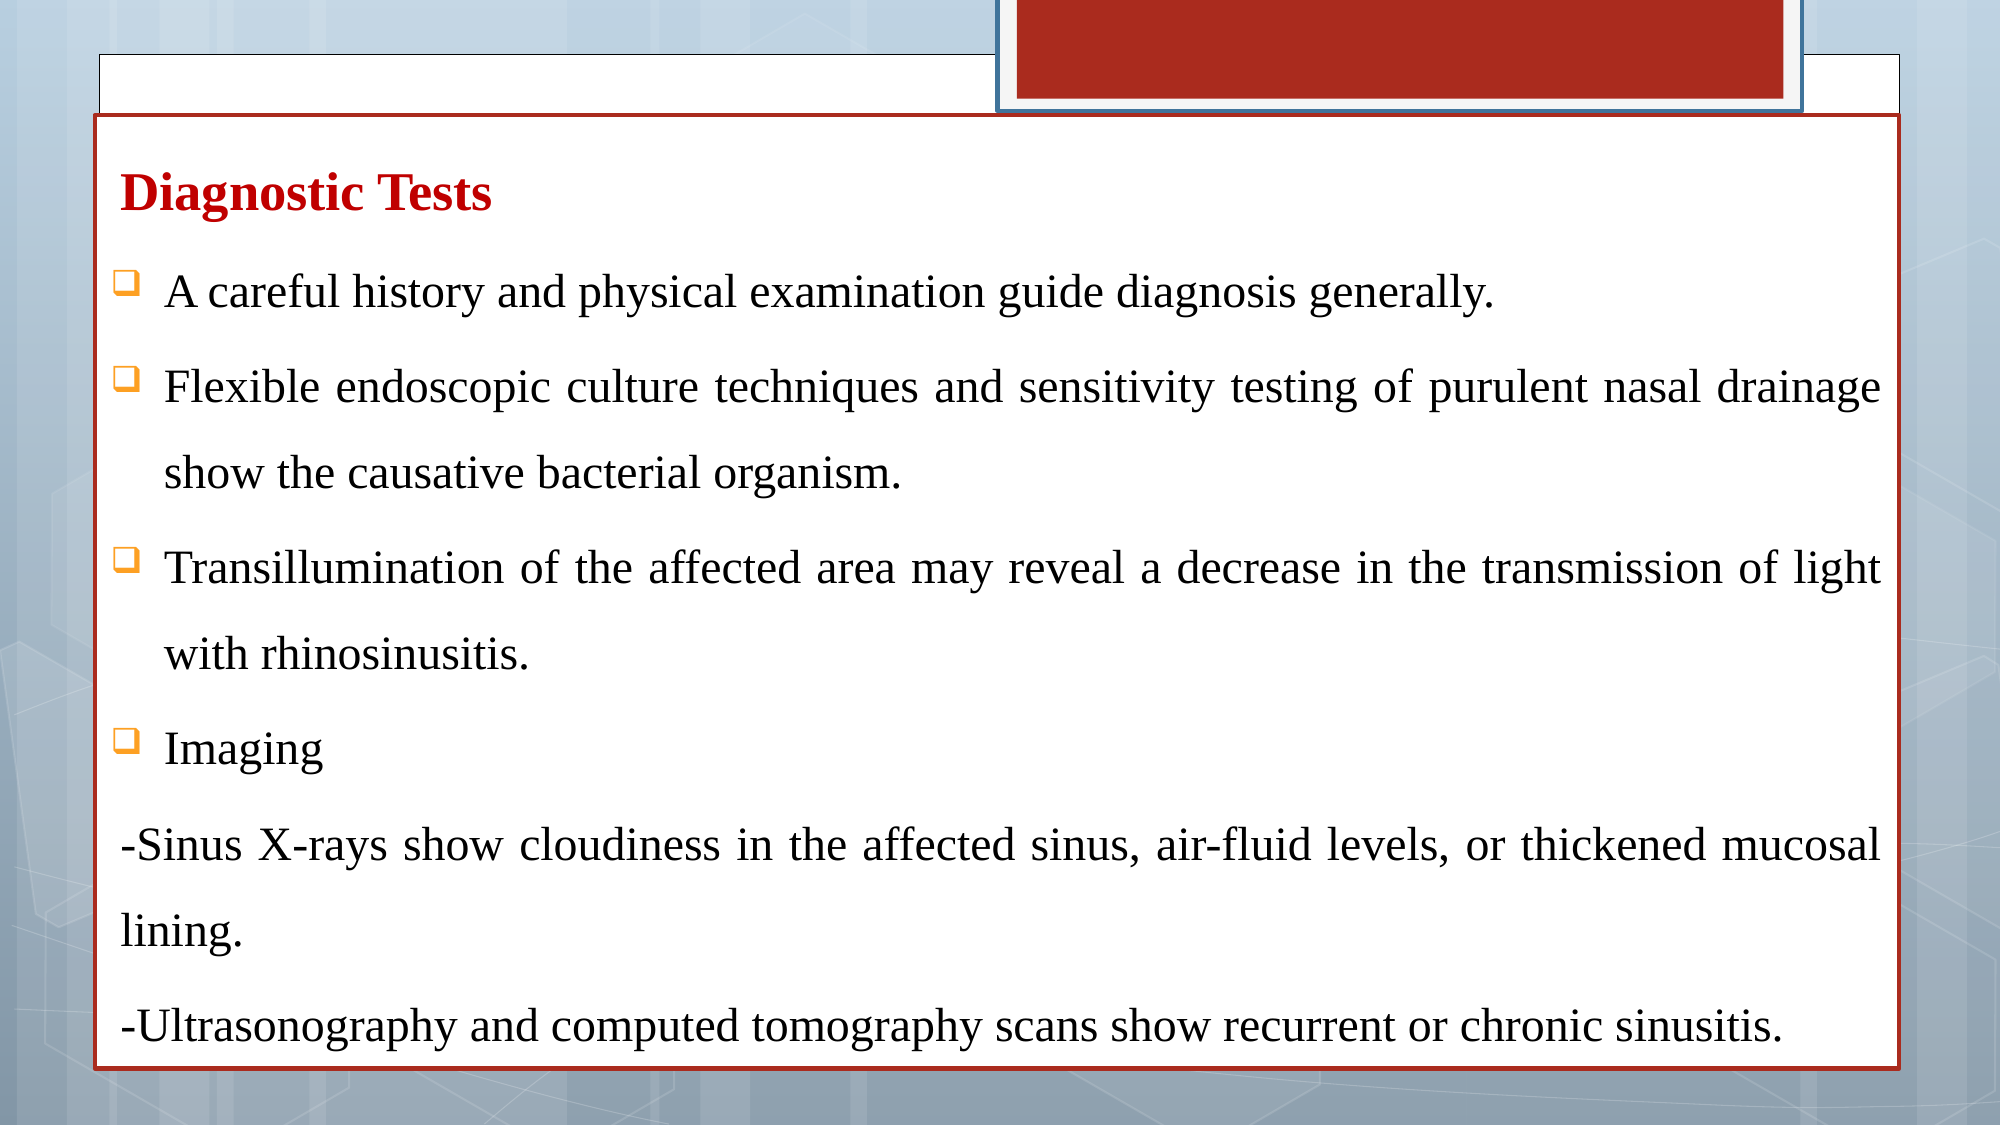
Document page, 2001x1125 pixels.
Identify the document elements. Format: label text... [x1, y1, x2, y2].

list Diagnostic Tests A careful history and physical examination guide diagnosis generally. Flexible endoscopic culture techniques and sensitivity testing of purulent nasal drainage show the causative bacterial organism. Transillumination of the affected area may reveal a decrease in the transmission of light with rhinosinusitis. Imaging -Sinus X-rays show cloudiness in the affected sinus, air-fluid levels, or thickened mucosal lining. -Ultrasonography and computed tomography scans show recurrent or chronic sinusitis. [93, 113, 1901, 1071]
